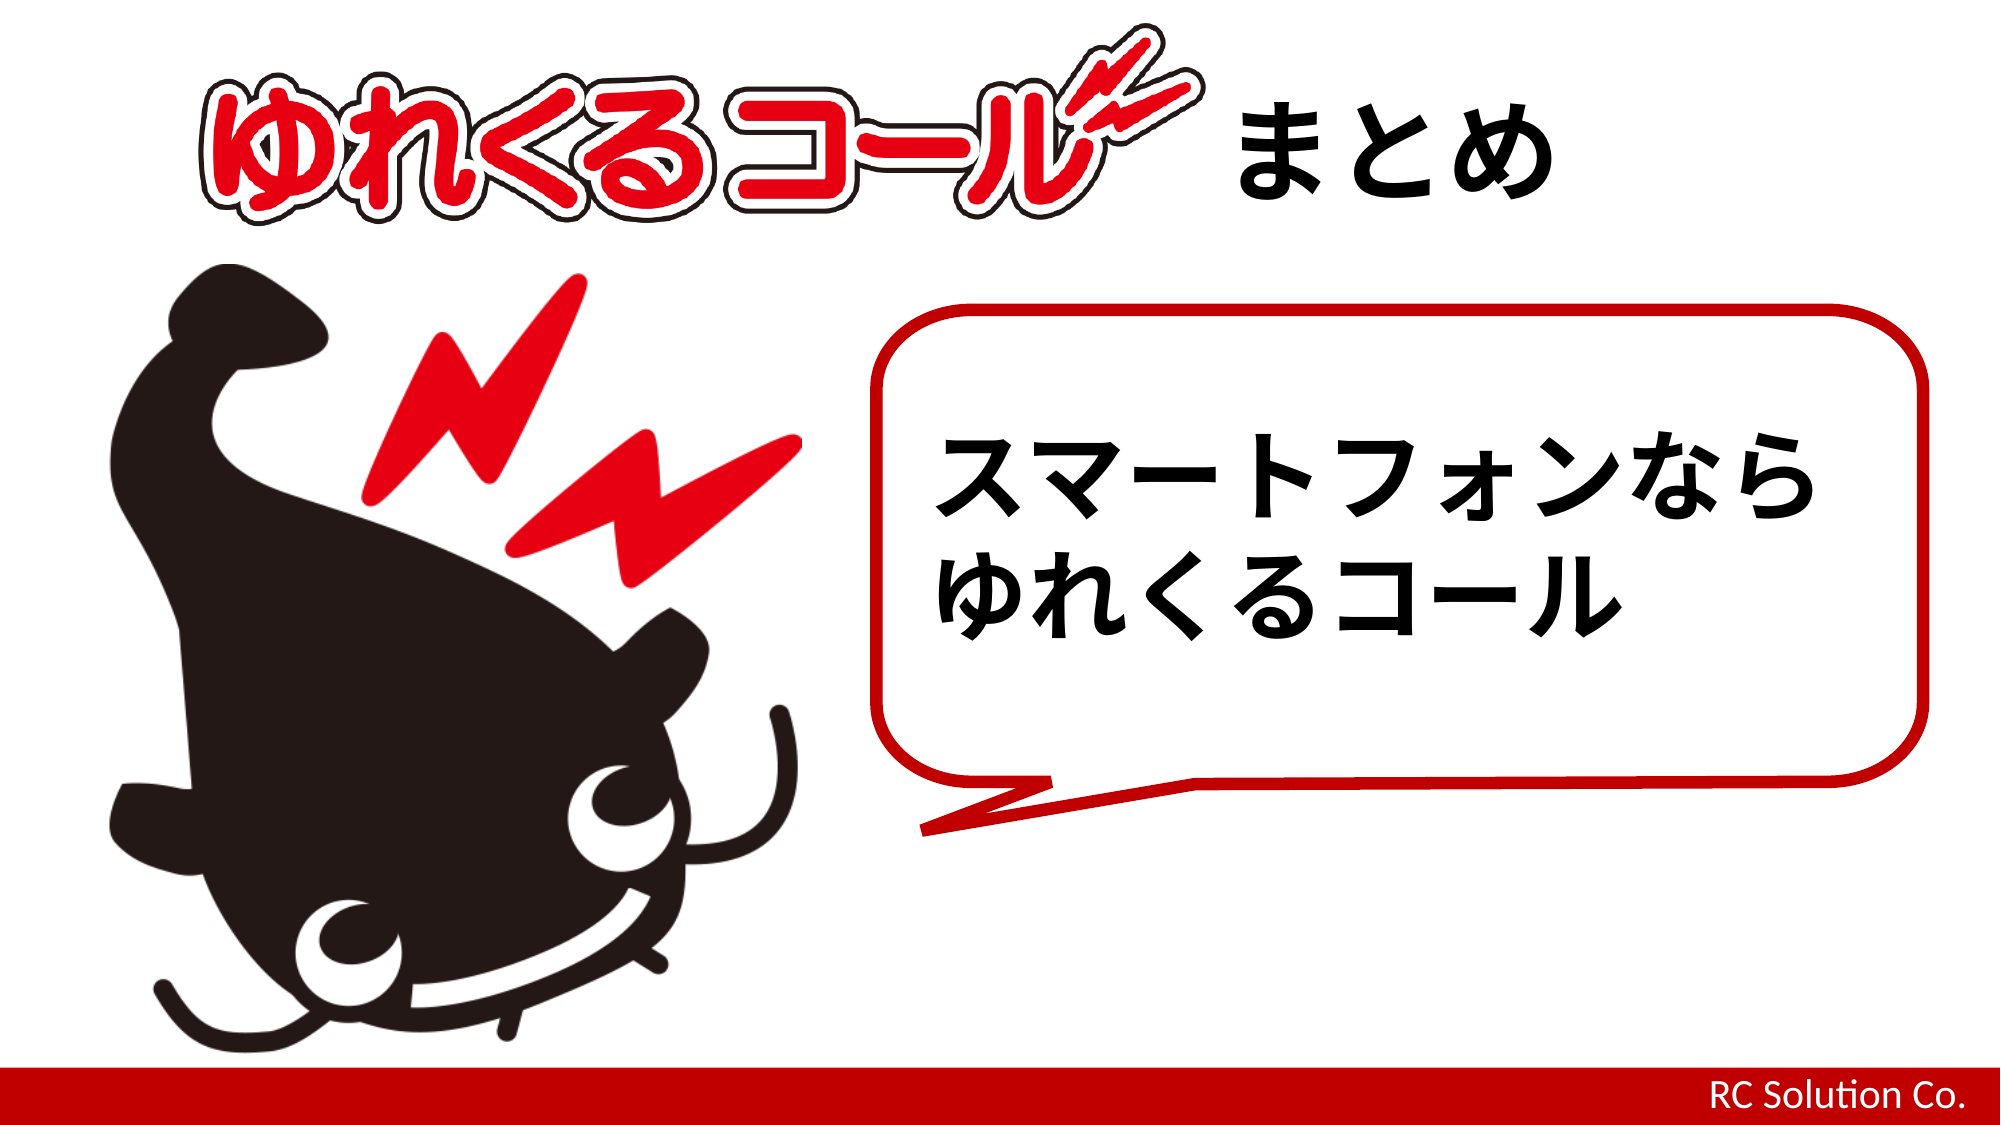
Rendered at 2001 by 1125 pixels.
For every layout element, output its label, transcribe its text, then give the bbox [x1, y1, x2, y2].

text_box [0, 1067, 1694, 1125]
picture [196, 20, 1208, 227]
text_box まとめ [1207, 86, 1881, 229]
text_box RC Solution Co. [1694, 1059, 2000, 1125]
picture [99, 264, 802, 1054]
text_box [875, 308, 1925, 832]
